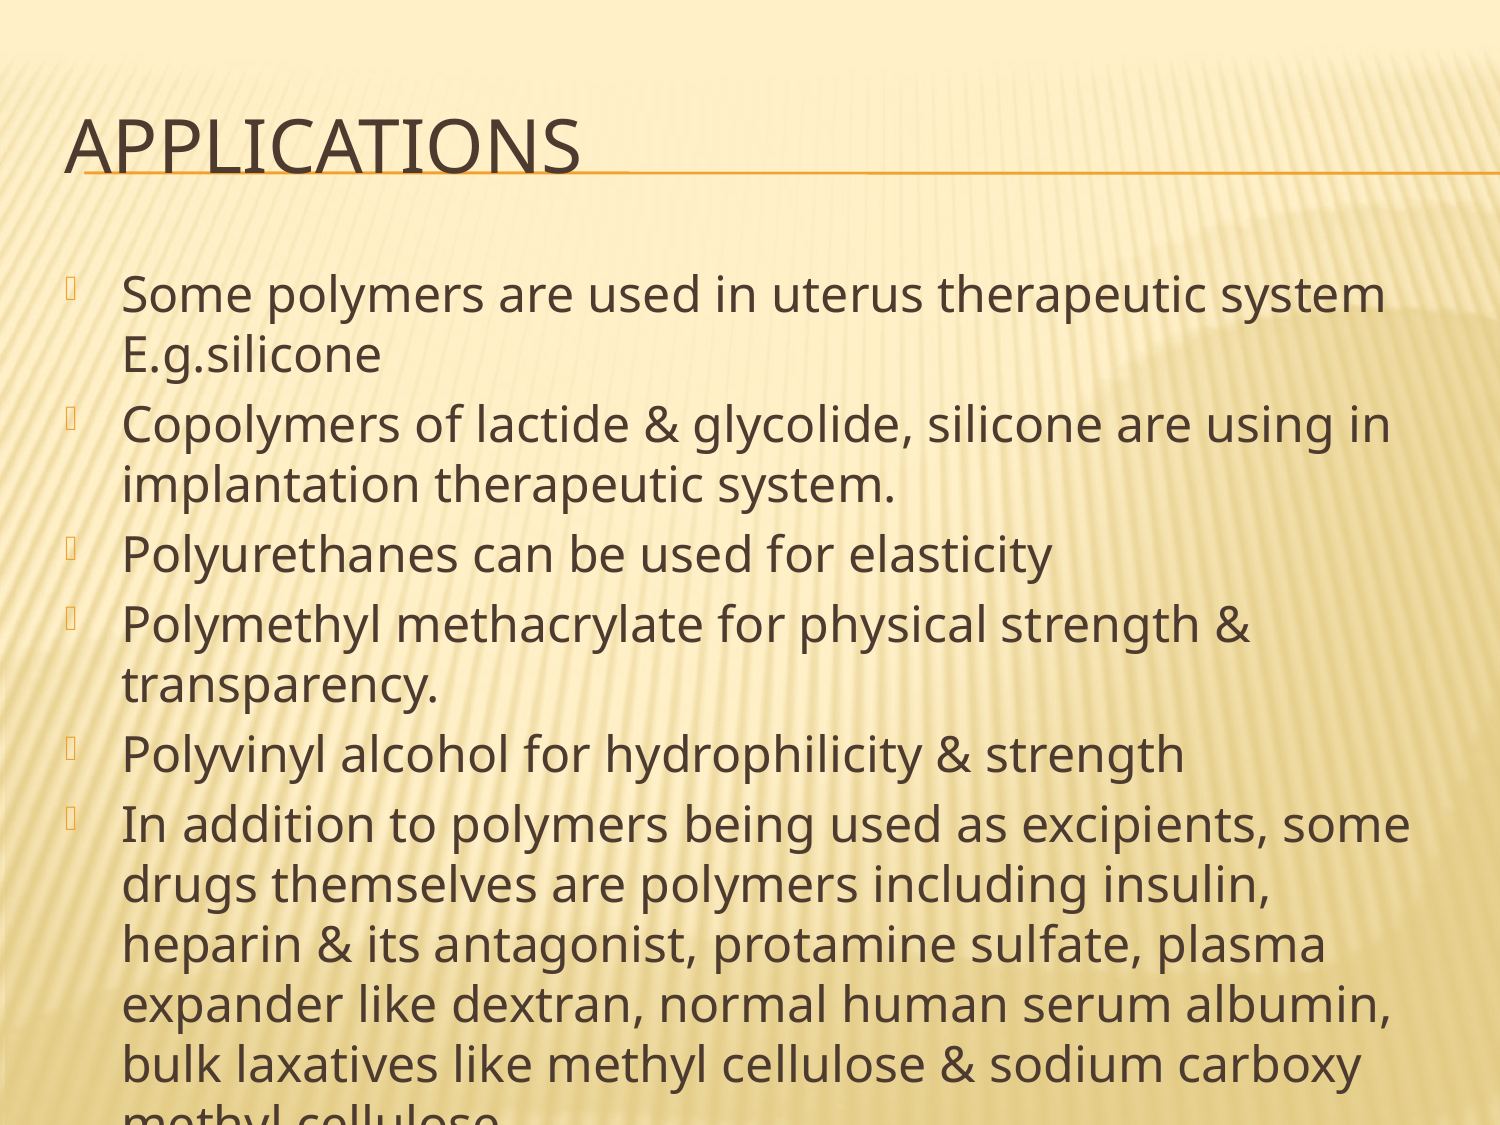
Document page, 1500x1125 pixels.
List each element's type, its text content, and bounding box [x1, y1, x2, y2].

title applications [50, 75, 1475, 213]
list Some polymers are used in uterus therapeutic system E.g.silicone Copolymers of lactide & glycolide, silicone are using in implantation therapeutic system. Polyurethanes can be used for elasticity Polymethyl methacrylate for physical strength & transparency. Polyvinyl alcohol for hydrophilicity & strength In addition to polymers being used as excipients, some drugs themselves are polymers including insulin, heparin & its antagonist, protamine sulfate, plasma expander like dextran, normal human serum albumin, bulk laxatives like methyl cellulose & sodium carboxy methyl cellulose. [50, 254, 1475, 998]
